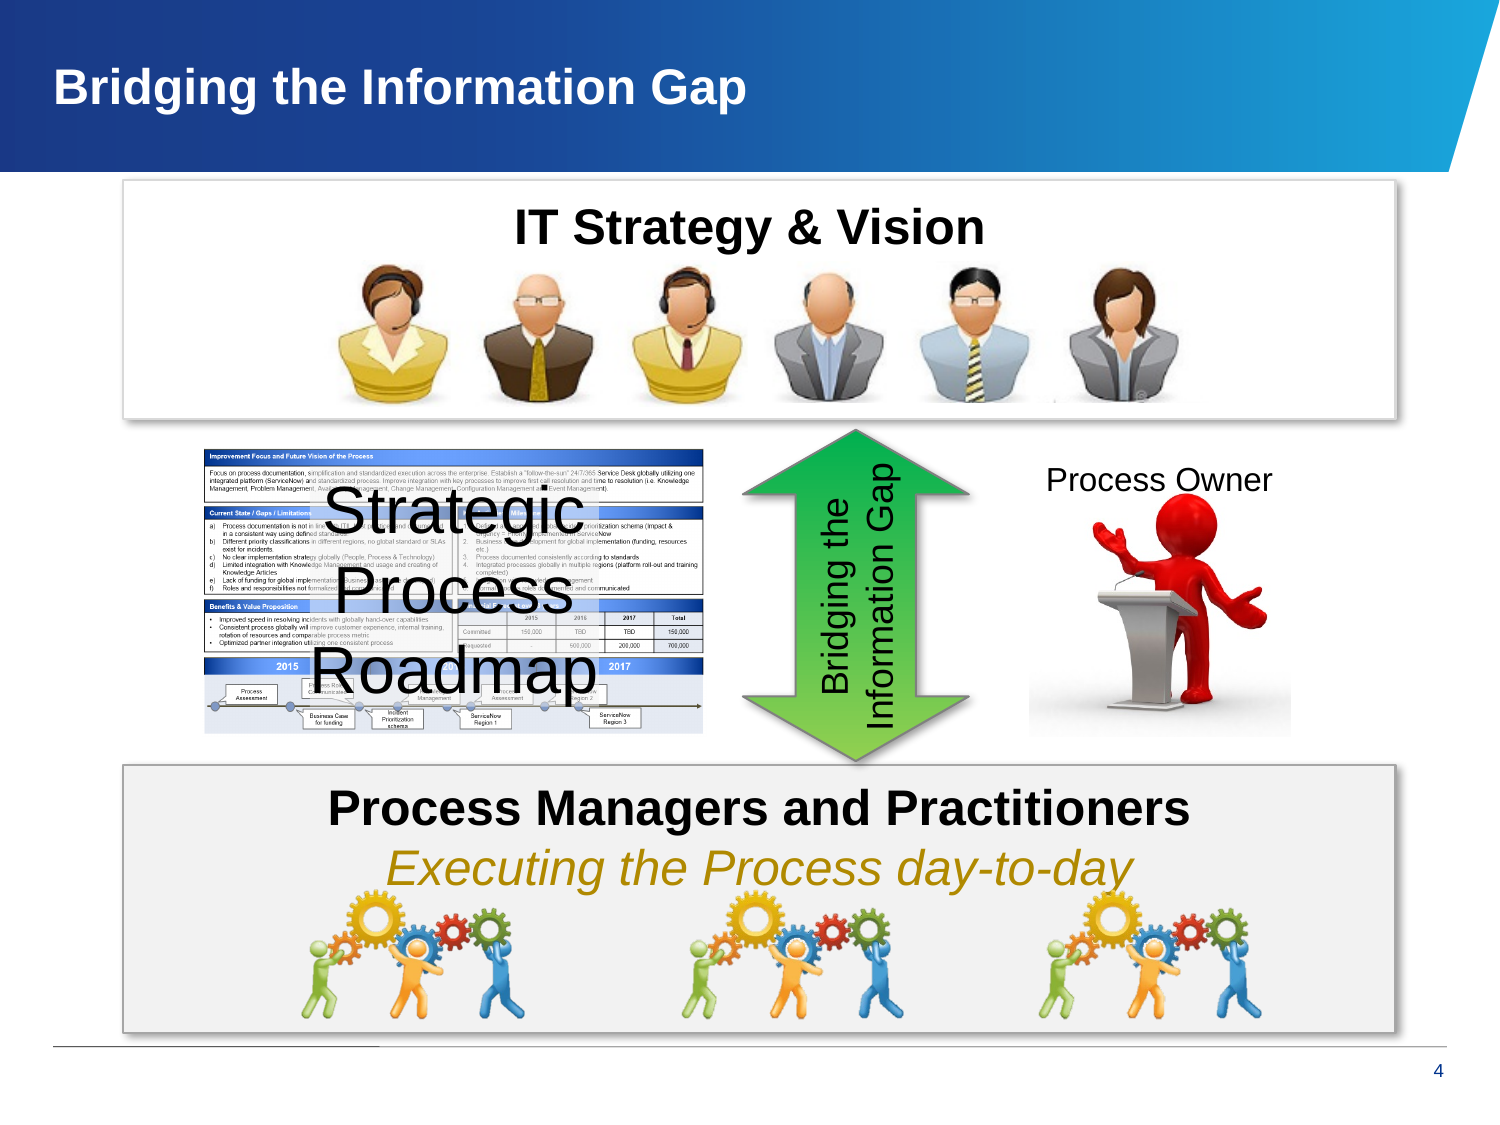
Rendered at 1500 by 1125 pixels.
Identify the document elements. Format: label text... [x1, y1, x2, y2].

text_box IT Strategy & Vision [513, 194, 986, 255]
picture [0, 0, 1500, 174]
title Bridging the Information Gap [52, 18, 1448, 150]
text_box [202, 429, 1291, 762]
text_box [123, 764, 1396, 1034]
text_box [122, 179, 1397, 420]
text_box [312, 260, 1209, 406]
